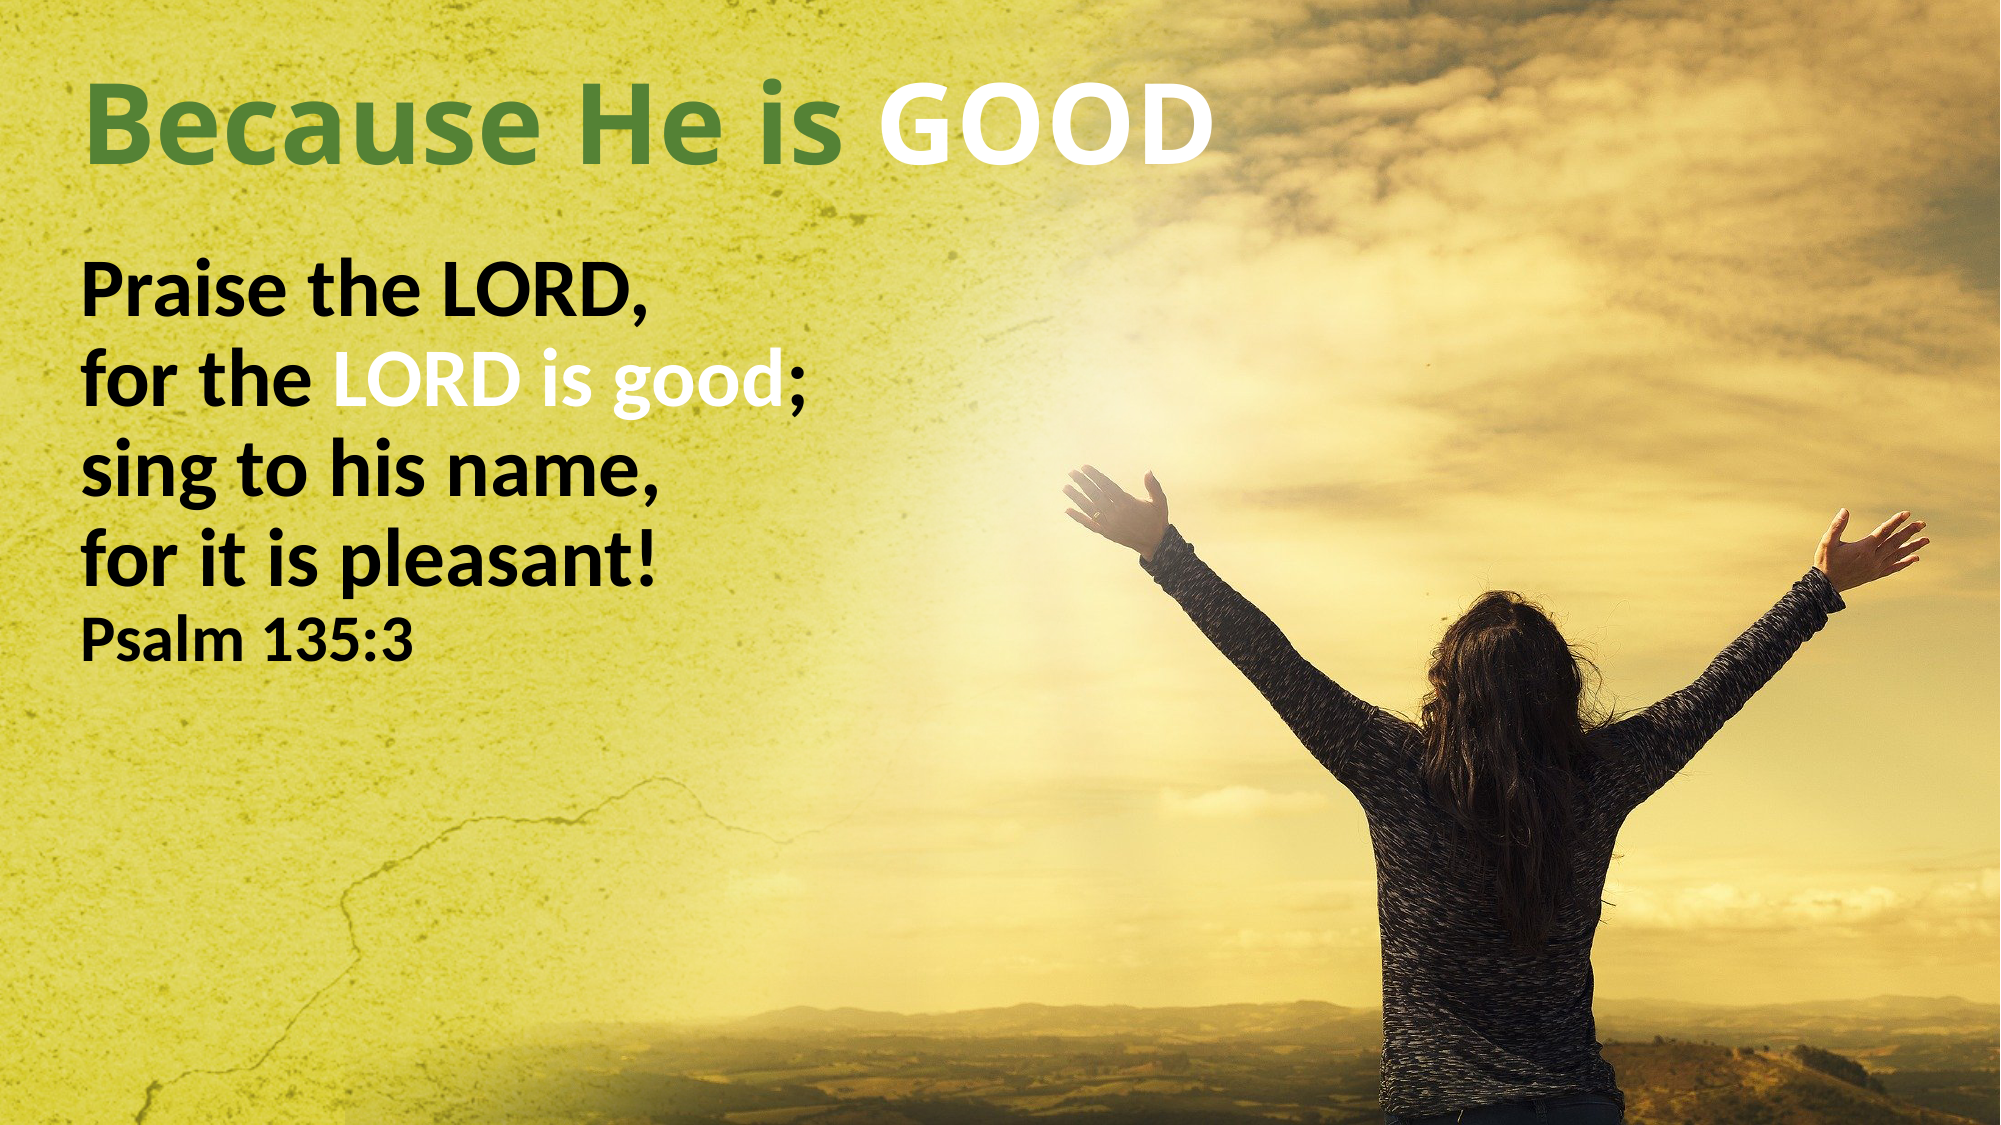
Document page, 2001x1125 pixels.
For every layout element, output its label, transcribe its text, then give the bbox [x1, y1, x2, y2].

title Because He is GOOD [65, 19, 345, 236]
picture [0, 0, 2000, 1125]
list Praise the LORD, for the LORD is good; sing to his name, for it is pleasant! Psalm 135:3 [65, 236, 345, 1014]
